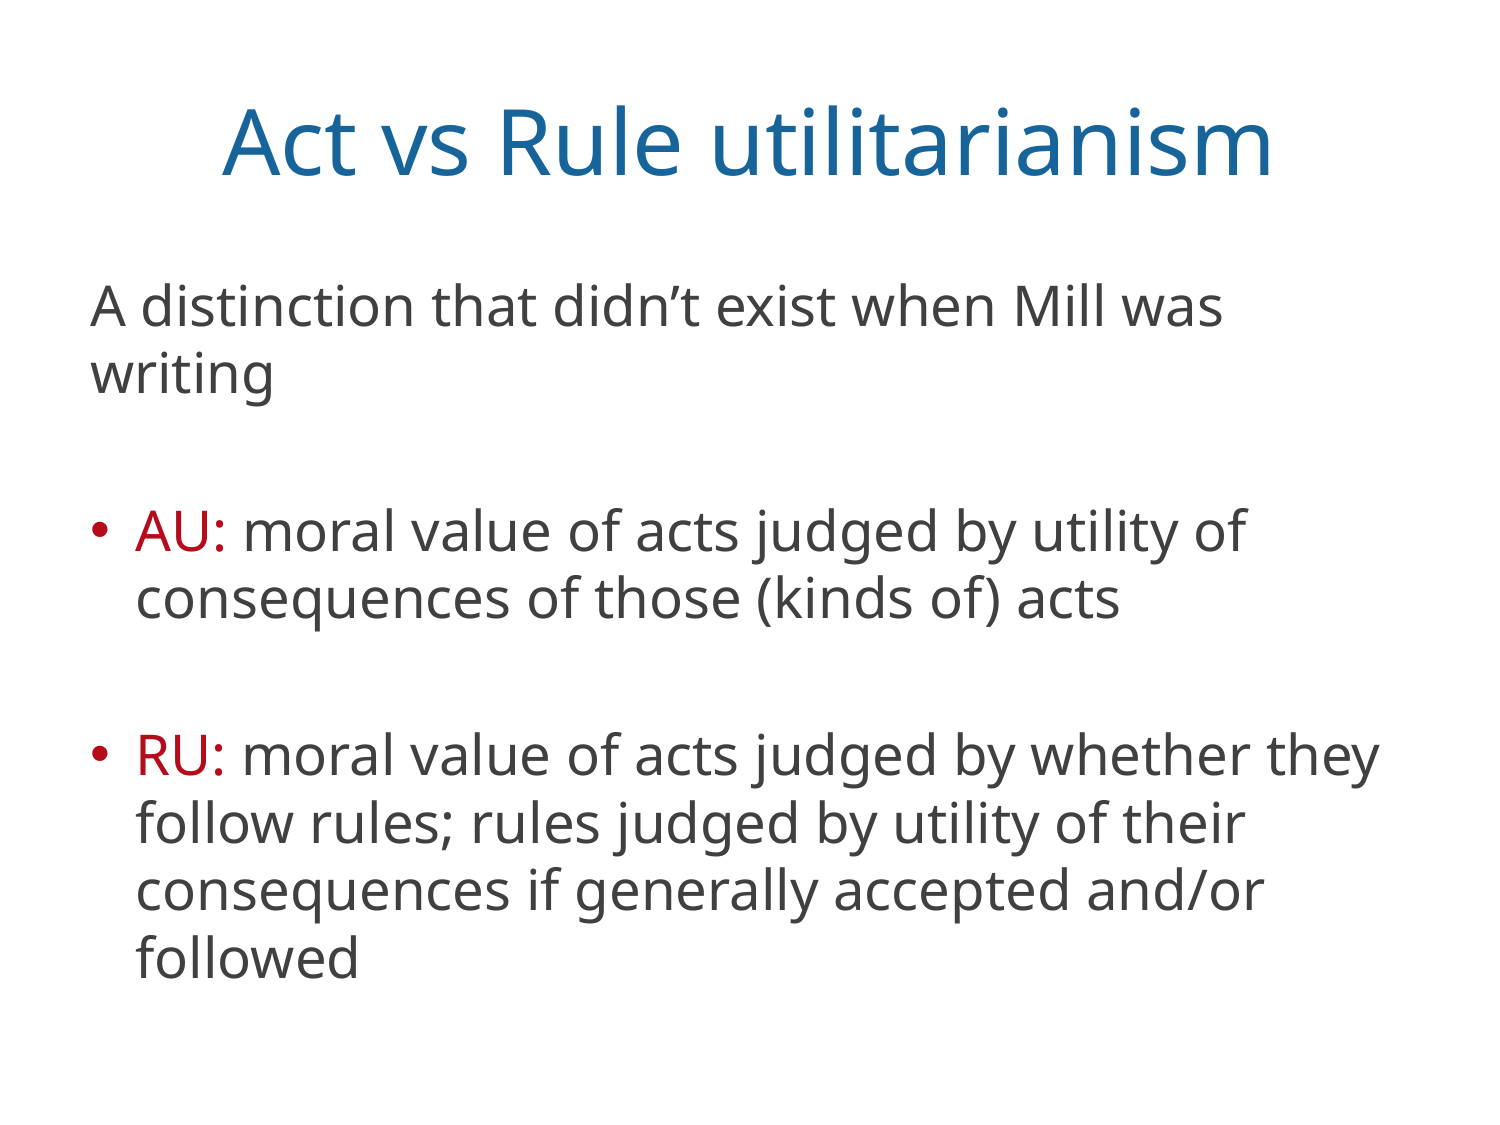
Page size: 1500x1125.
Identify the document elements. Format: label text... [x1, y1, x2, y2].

list A distinction that didn’t exist when Mill was writing AU: moral value of acts judged by utility of consequences of those (kinds of) acts RU: moral value of acts judged by whether they follow rules; rules judged by utility of their consequences if generally accepted and/or followed [75, 262, 1425, 1005]
title Act vs Rule utilitarianism [75, 45, 1425, 233]
